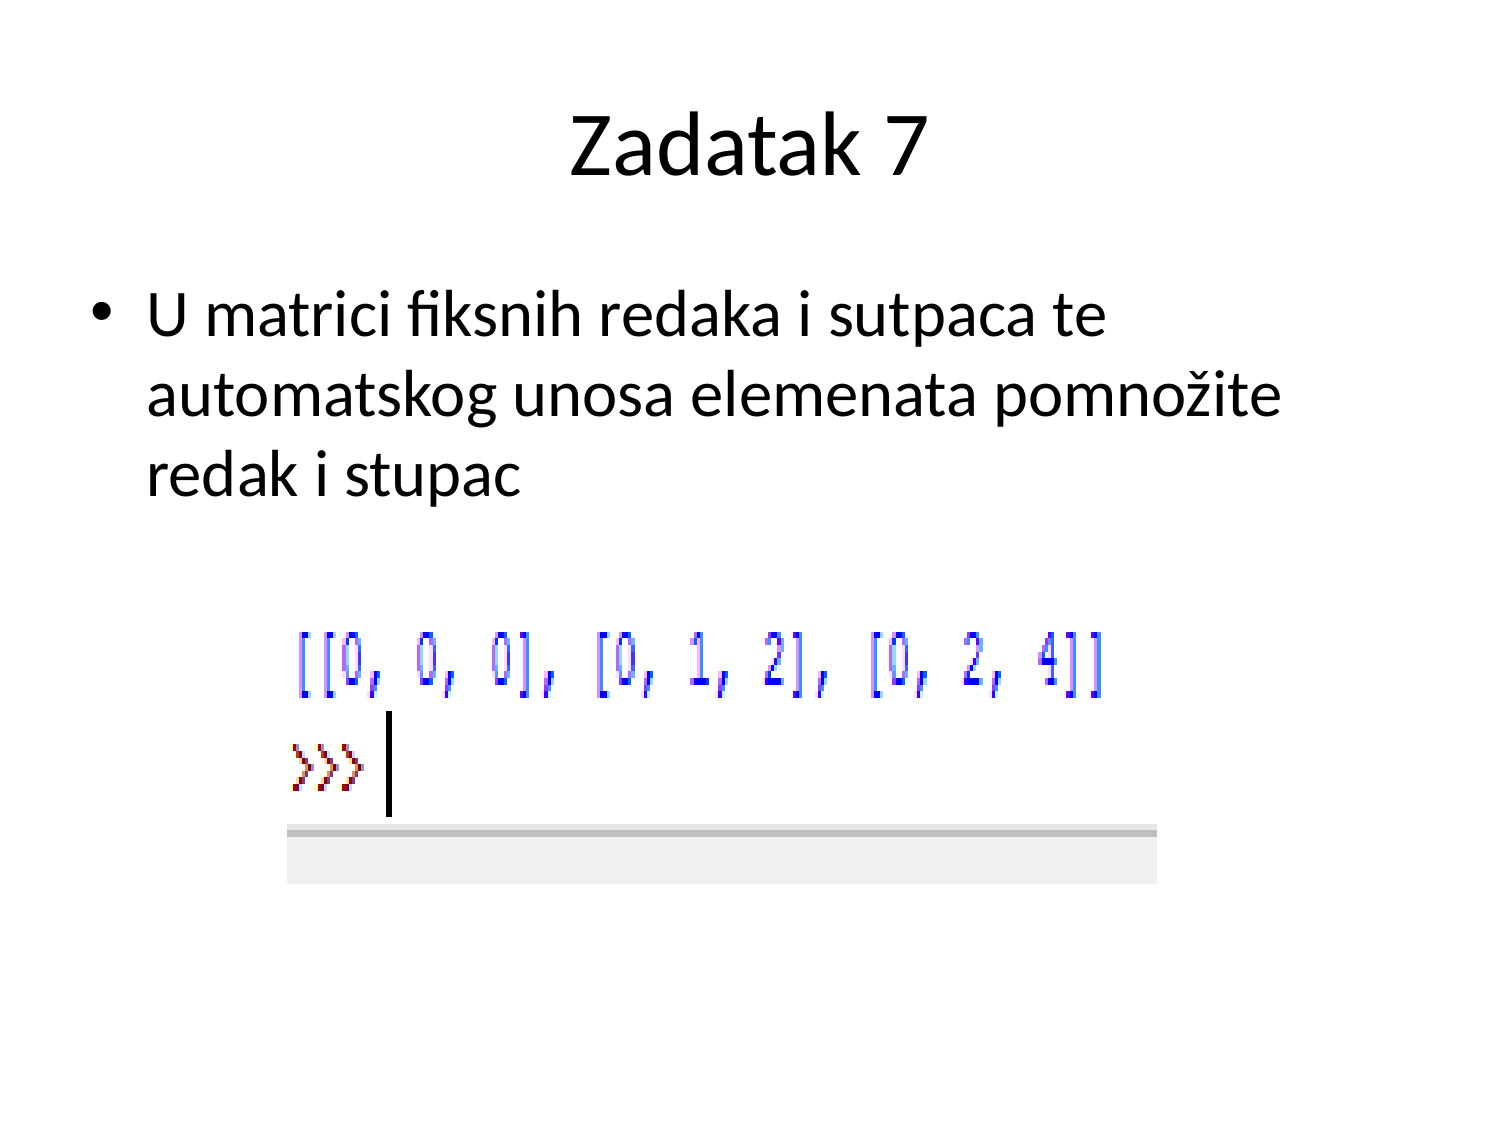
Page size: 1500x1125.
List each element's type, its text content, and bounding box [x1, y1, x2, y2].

picture [287, 599, 1157, 884]
title Zadatak 7 [75, 45, 1425, 233]
list U matrici fiksnih redaka i sutpaca te automatskog unosa elemenata pomnožite redak i stupac [75, 262, 1425, 1005]
